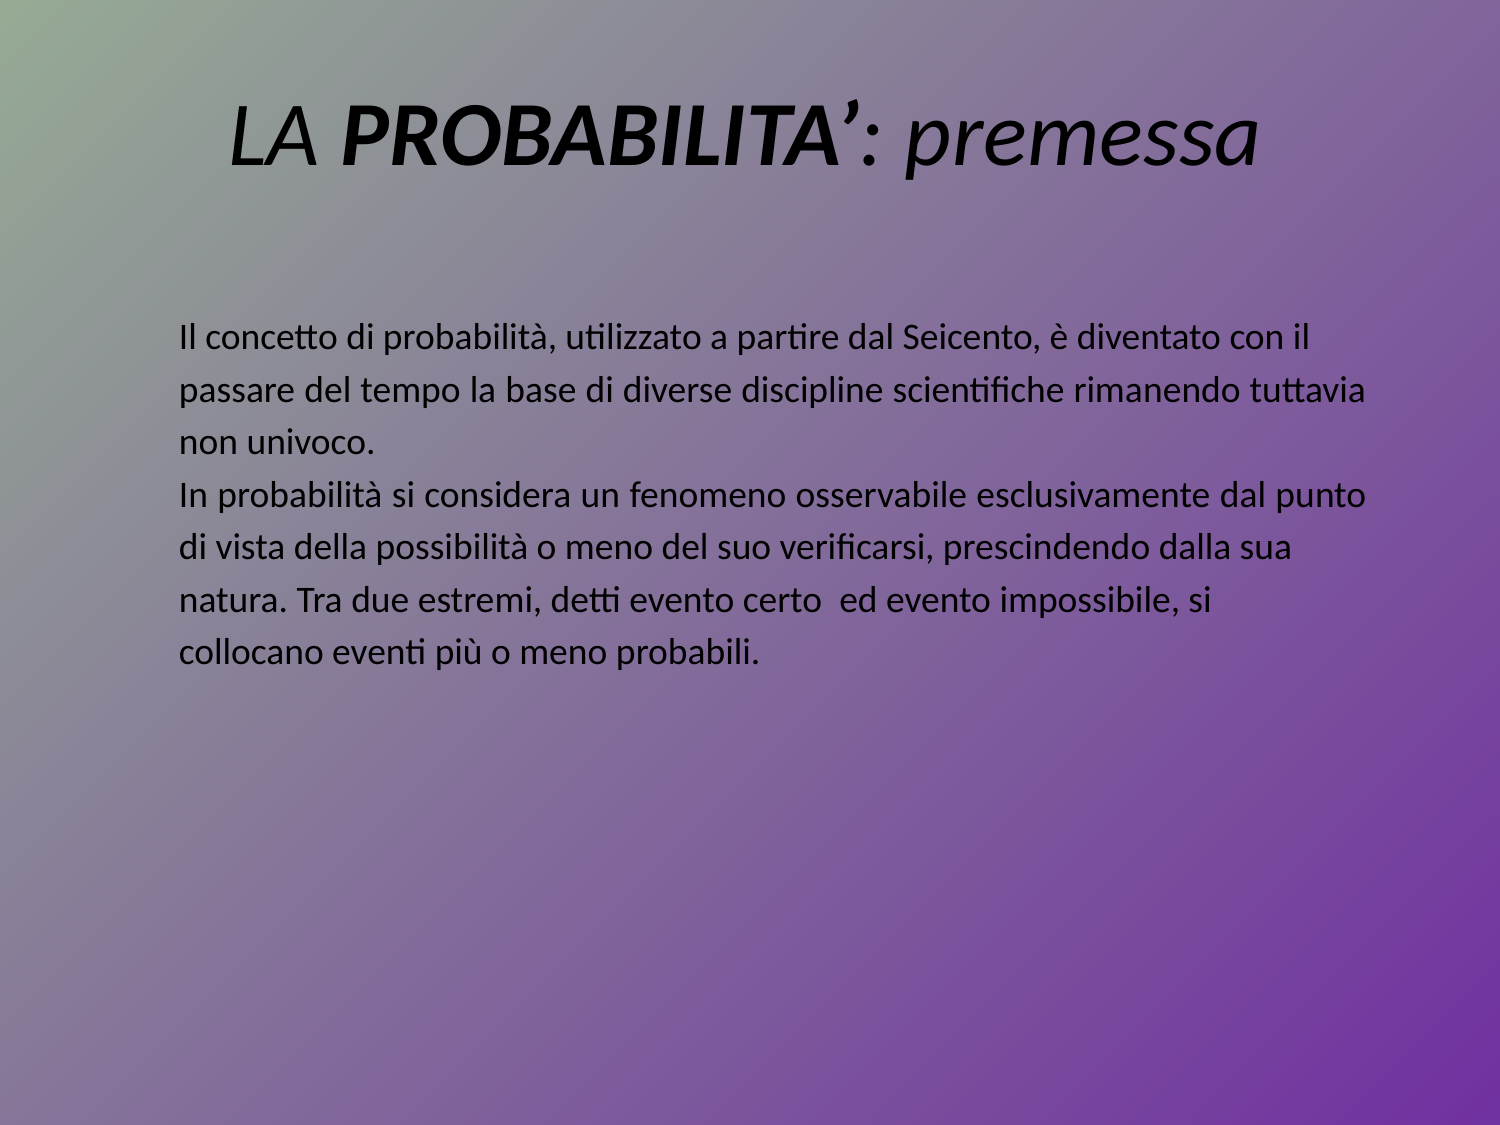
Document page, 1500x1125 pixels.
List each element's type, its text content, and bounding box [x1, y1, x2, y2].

title LA PROBABILITA’: premessa [70, 35, 1421, 223]
list Il concetto di probabilità, utilizzato a partire dal Seicento, è diventato con il passare del tempo la base di diverse discipline scientifiche rimanendo tuttavia non univoco. In probabilità si considera un fenomeno osservabile esclusivamente dal punto di vista della possibilità o meno del suo verificarsi, prescindendo dalla sua natura. Tra due estremi, detti evento certo ed evento impossibile, si collocano eventi più o meno probabili. [164, 304, 1383, 973]
